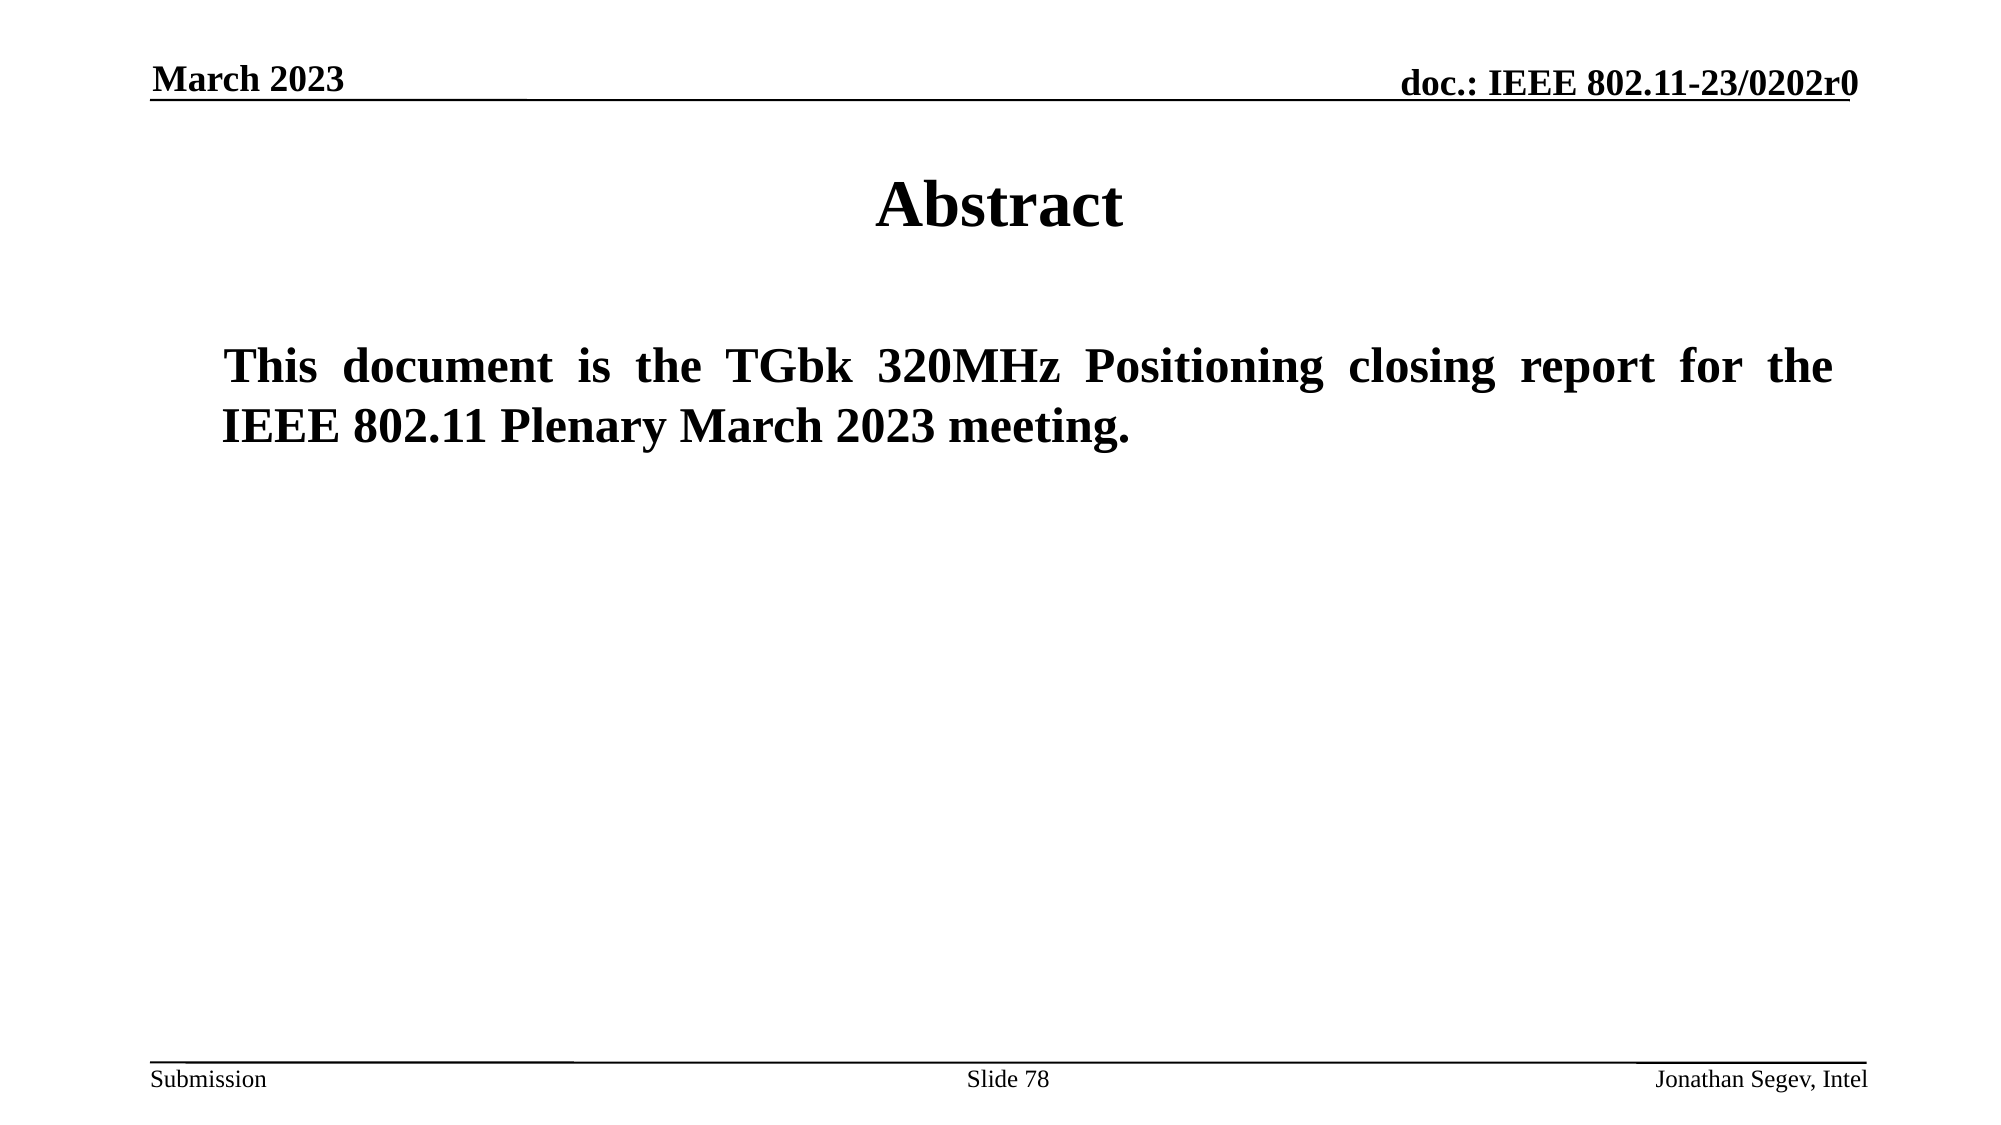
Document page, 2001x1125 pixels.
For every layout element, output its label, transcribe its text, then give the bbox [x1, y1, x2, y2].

footer Jonathan Segev, Intel [1171, 1061, 1869, 1093]
slide_number Slide 78 [950, 1061, 1067, 1123]
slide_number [152, 54, 563, 100]
title Abstract [149, 112, 1850, 288]
list This document is the TGbk 320MHz Positioning closing report for the IEEE 802.11 Plenary March 2023 meeting. [149, 324, 1850, 1000]
